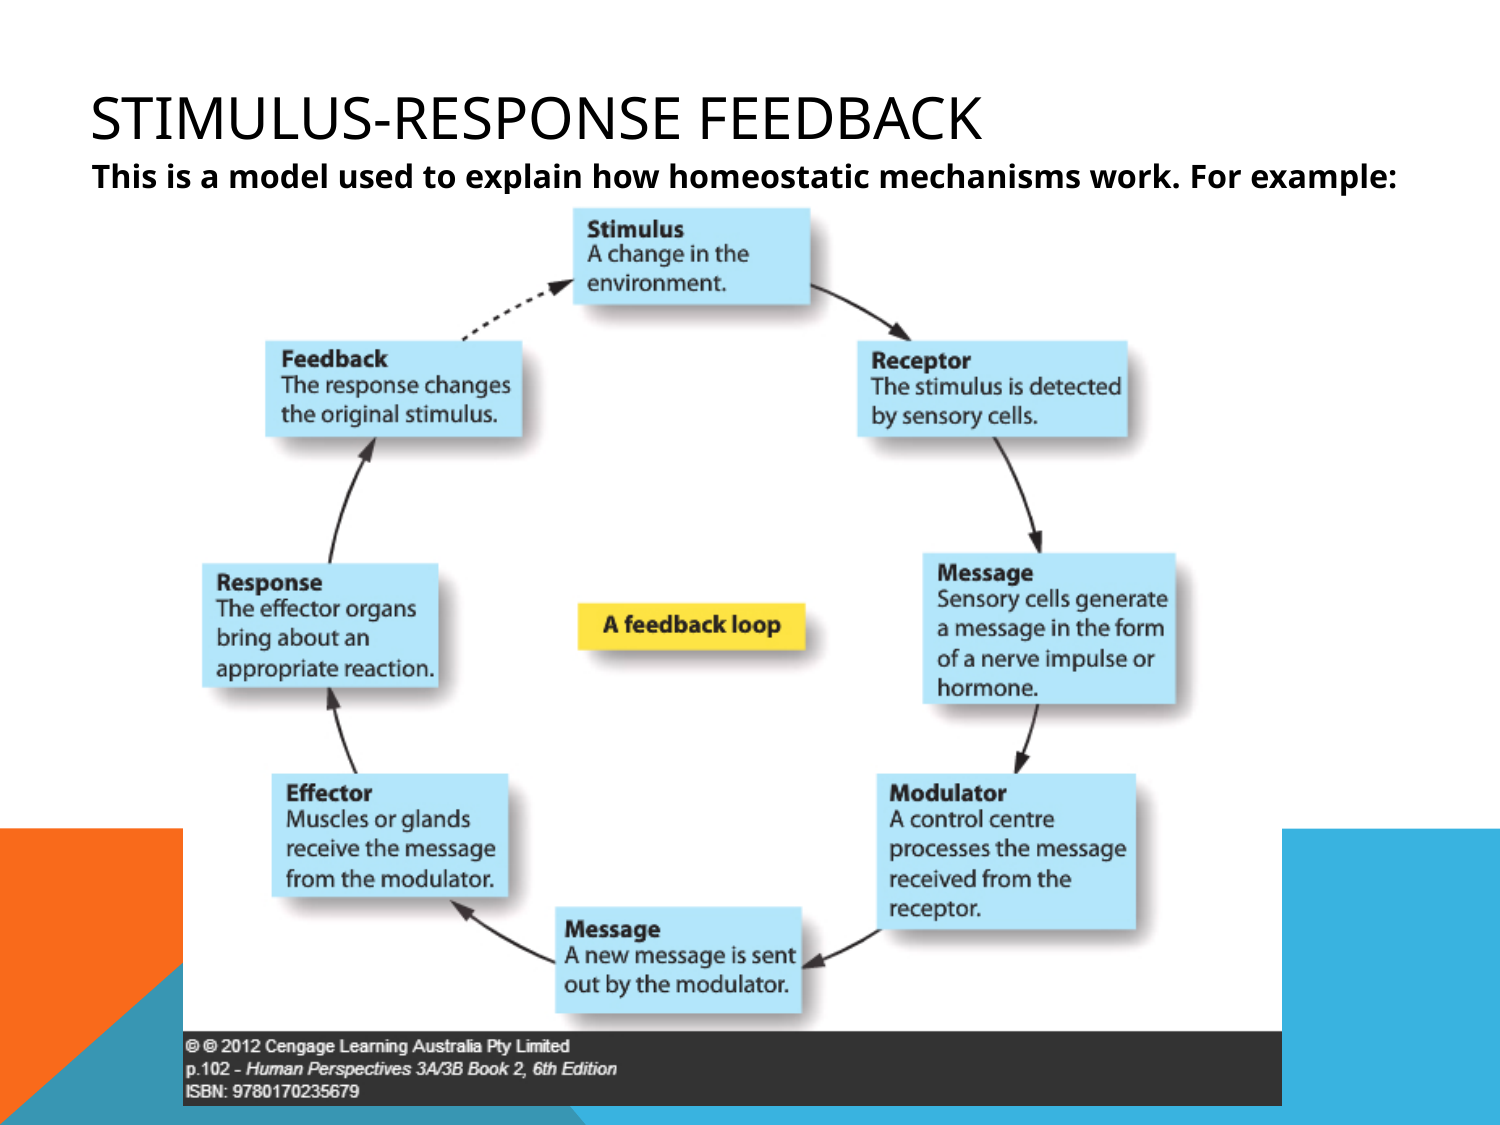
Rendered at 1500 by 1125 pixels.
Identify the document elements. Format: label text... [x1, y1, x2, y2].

title Stimulus-response feedback [75, 45, 1425, 188]
list This is a model used to explain how homeostatic mechanisms work. For example: [76, 149, 1427, 213]
picture [182, 194, 1282, 1106]
